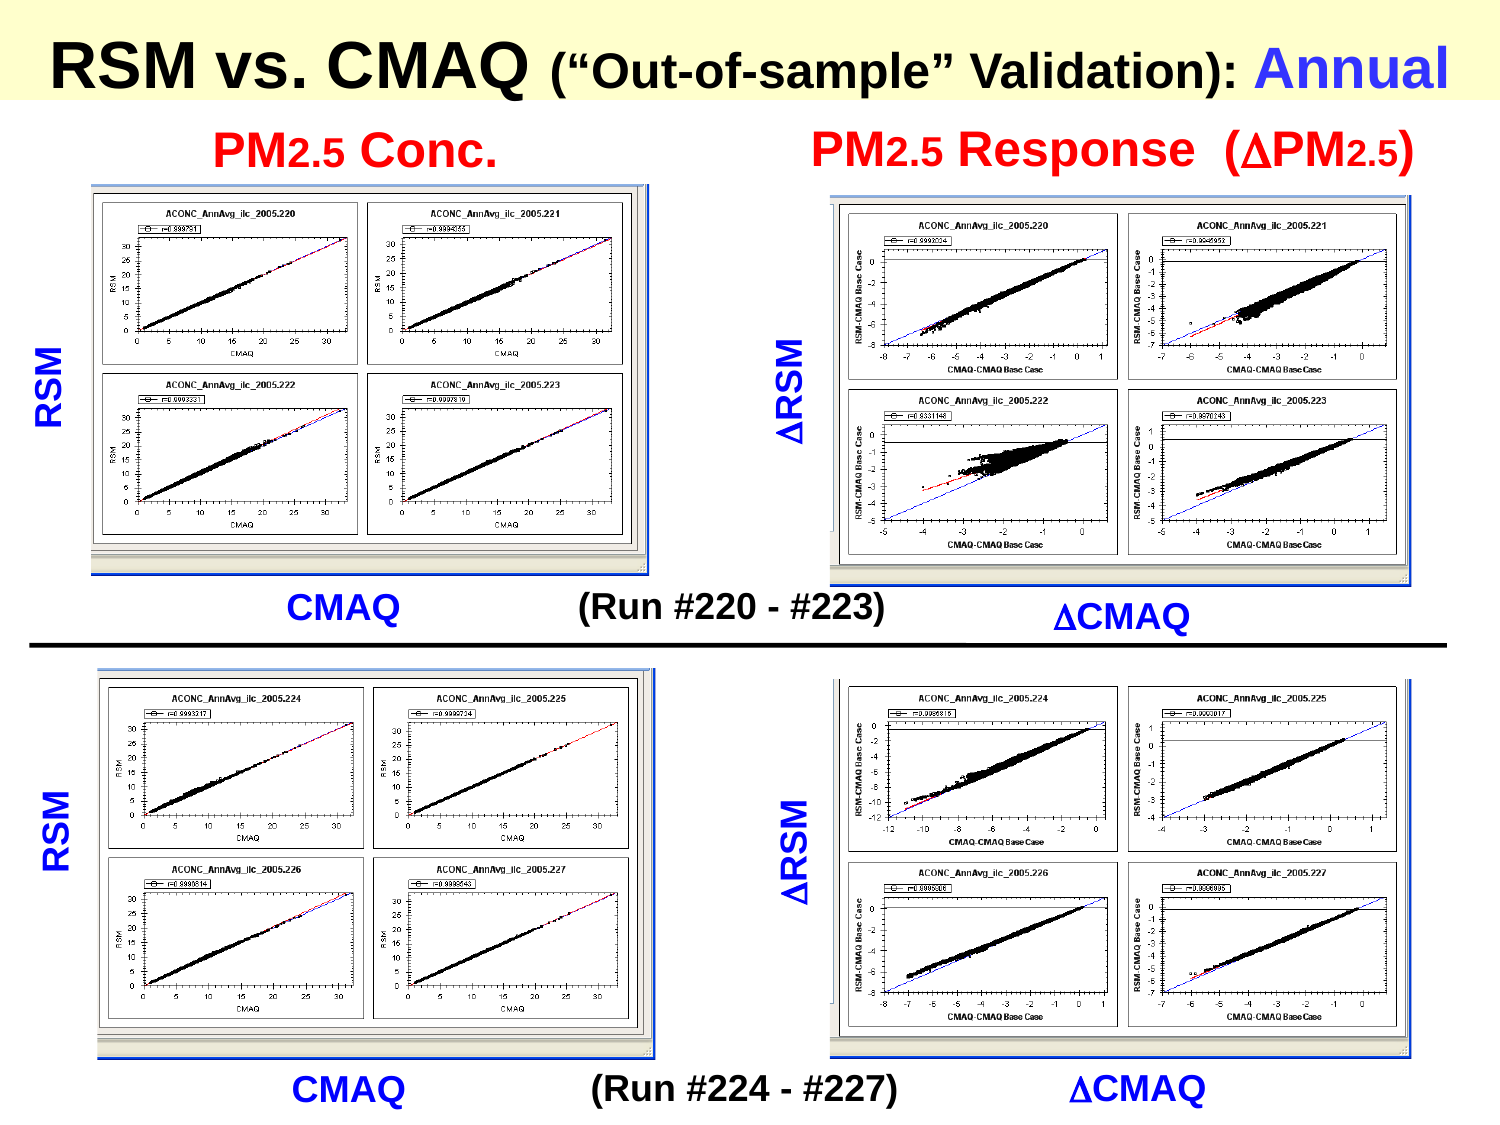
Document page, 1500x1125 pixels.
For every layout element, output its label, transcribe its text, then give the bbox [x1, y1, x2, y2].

text_box DCMAQ [1038, 596, 1206, 643]
text_box (Run #220 - #223) [562, 574, 901, 634]
picture [829, 679, 1412, 1059]
text_box DRSM [757, 314, 817, 469]
text_box DRSM [761, 775, 822, 929]
list PM2.5 Conc. [55, 109, 656, 185]
text_box PM2.5 Response (DPM2.5) [731, 109, 1495, 185]
text_box (Run #224 - #227) [575, 1057, 914, 1117]
picture [97, 668, 656, 1060]
text_box DCMAQ [1054, 1067, 1222, 1117]
text_box CMAQ [276, 1069, 422, 1118]
picture [90, 184, 650, 576]
picture [829, 195, 1412, 587]
text_box RSM [16, 318, 76, 457]
text_box RSM [23, 763, 84, 901]
text_box CMAQ [271, 585, 416, 635]
text_box RSM vs. CMAQ (“Out-of-sample” Validation): Annual [0, 0, 1500, 100]
